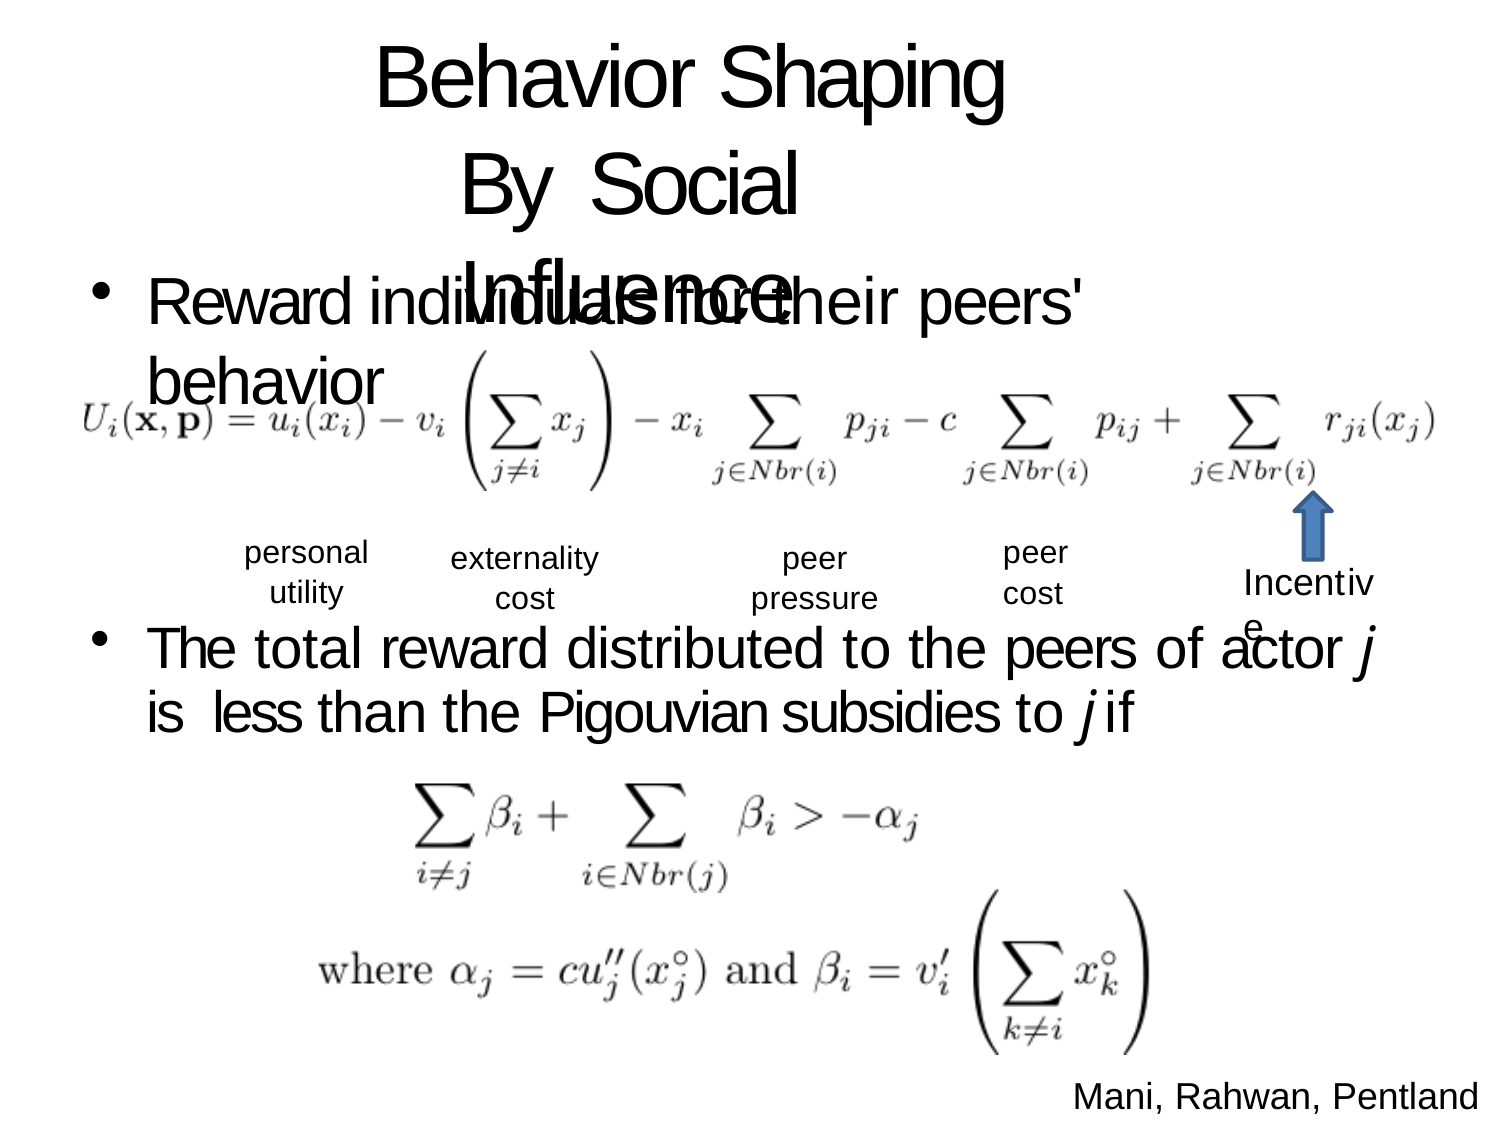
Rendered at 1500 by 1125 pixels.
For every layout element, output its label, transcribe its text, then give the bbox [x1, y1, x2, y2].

text_box personal utility [241, 528, 372, 611]
text_box externality cost [448, 534, 602, 617]
text_box [414, 782, 920, 886]
text_box peer cost [1000, 528, 1071, 611]
text_box The total reward distributed to the peers of actor j is less than the Pigouvian subsidies to j if [87, 607, 1387, 744]
text_box Mani, Rahwan, Pentland [1070, 1069, 1484, 1117]
text_box Incentive [1240, 556, 1386, 649]
text_box [84, 349, 1435, 492]
text_box Reward individuals for their peers' behavior [87, 256, 1327, 349]
text_box peer pressure [748, 534, 882, 617]
text_box [318, 886, 1155, 1055]
text_box [1294, 492, 1332, 560]
title Behavior Shaping By Social Influence [371, 16, 1113, 256]
